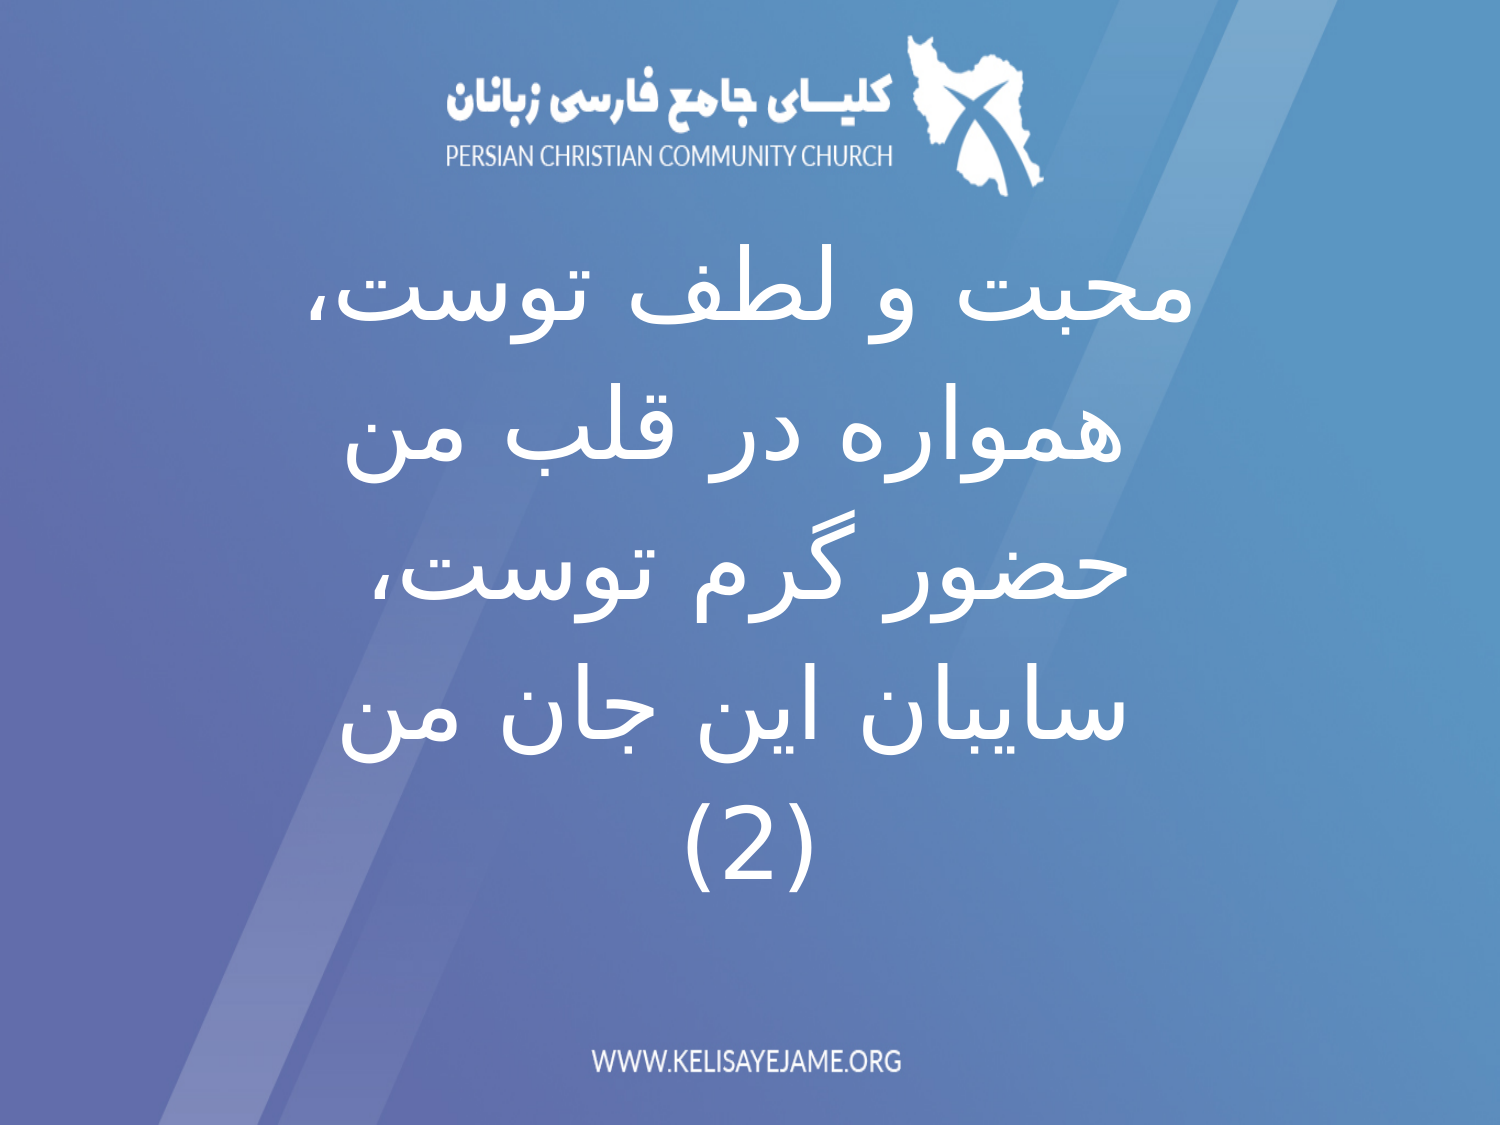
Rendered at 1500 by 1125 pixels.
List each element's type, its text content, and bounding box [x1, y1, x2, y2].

picture [0, 0, 1500, 212]
subtitle محبت و لطف توست، همواره در قلب من حضور گرم توست، سایبان این جان من (2) [0, 212, 1500, 1125]
